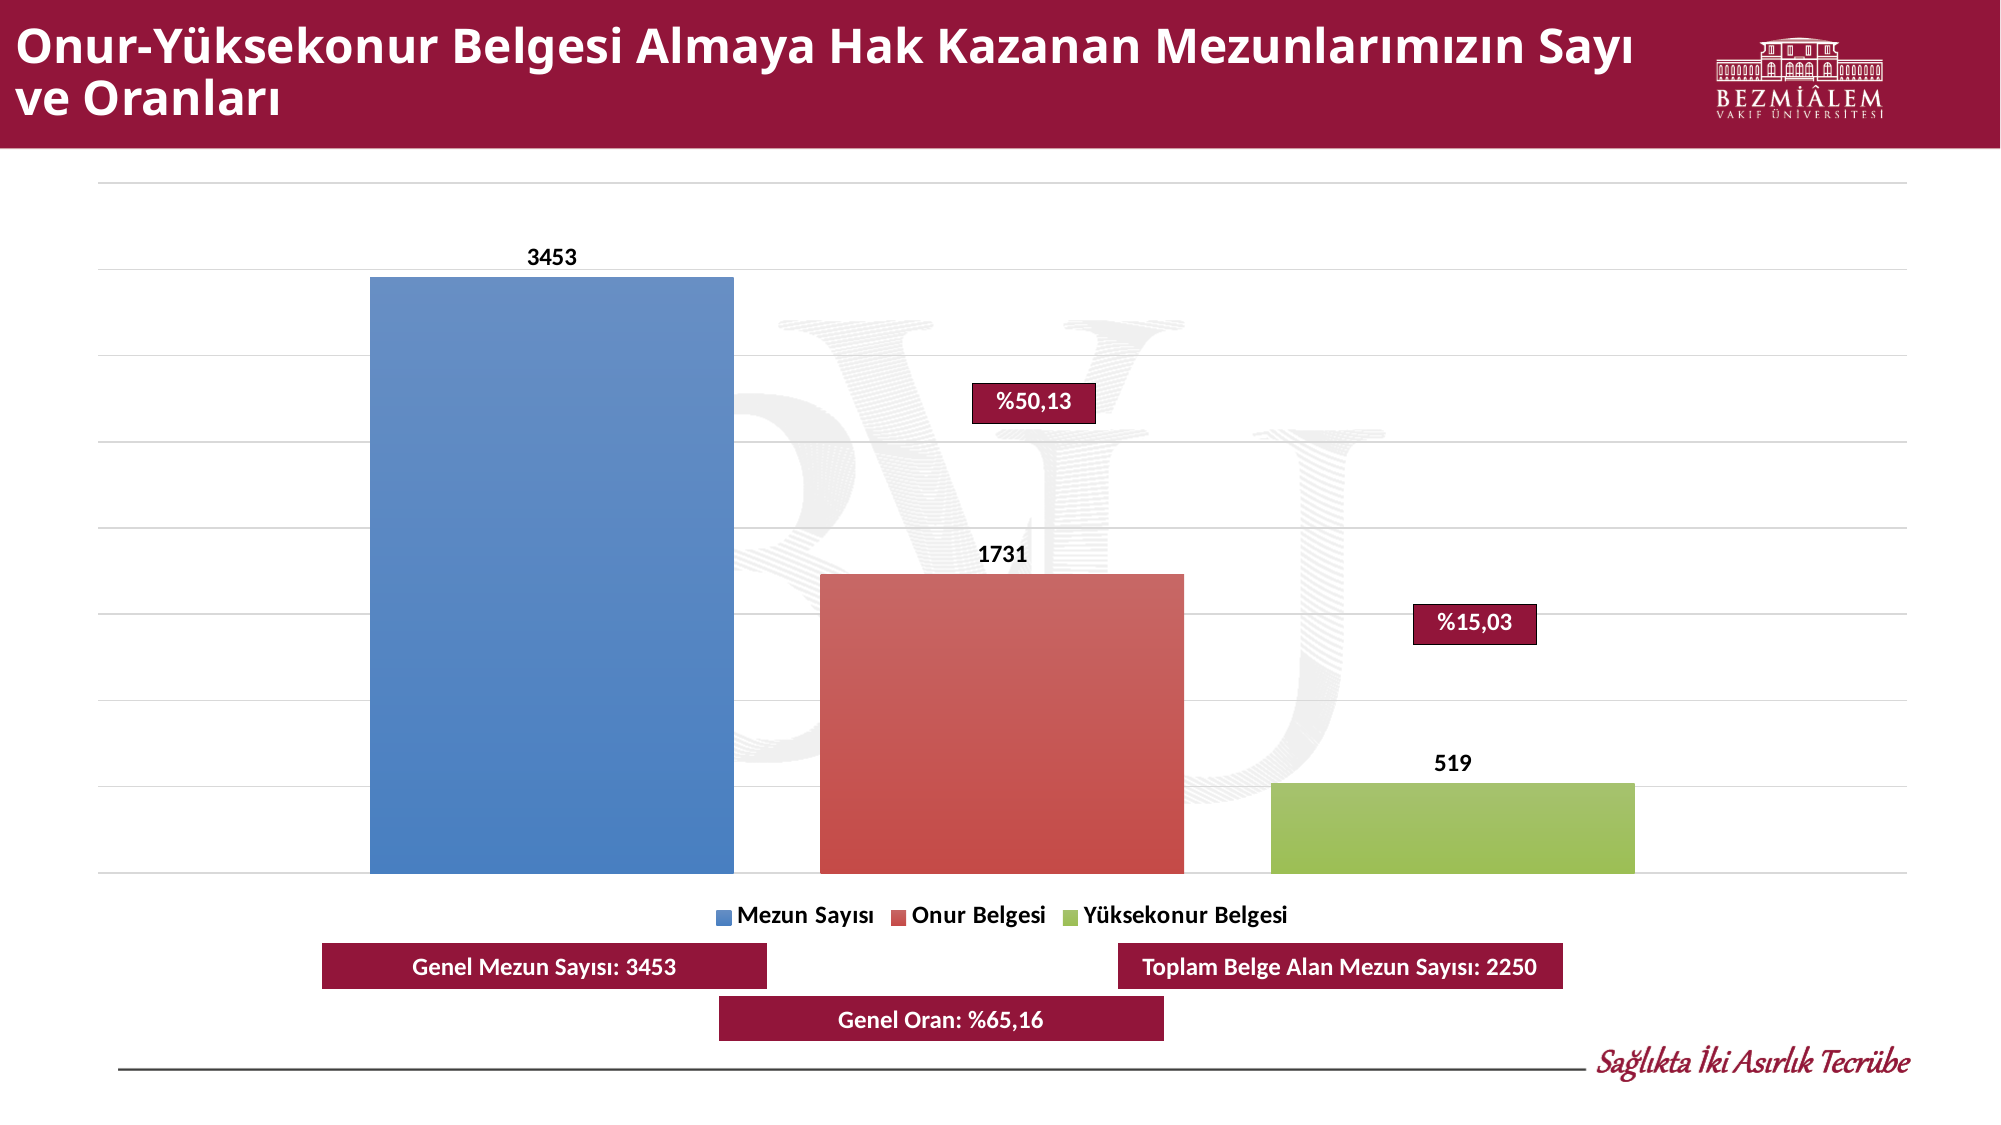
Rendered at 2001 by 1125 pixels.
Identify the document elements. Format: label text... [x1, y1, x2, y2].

text_box Toplam Belge Alan Mezun Sayısı: 2250 [1118, 943, 1563, 989]
title Onur-Yüksekonur Belgesi Almaya Hak Kazanan Mezunlarımızın Sayı ve Oranları [0, 0, 1711, 149]
picture [0, 0, 2001, 1125]
text_box Genel Mezun Sayısı: 3453 [322, 943, 767, 989]
chart [59, 167, 1945, 937]
text_box Genel Oran: %65,16 [719, 996, 1164, 1041]
